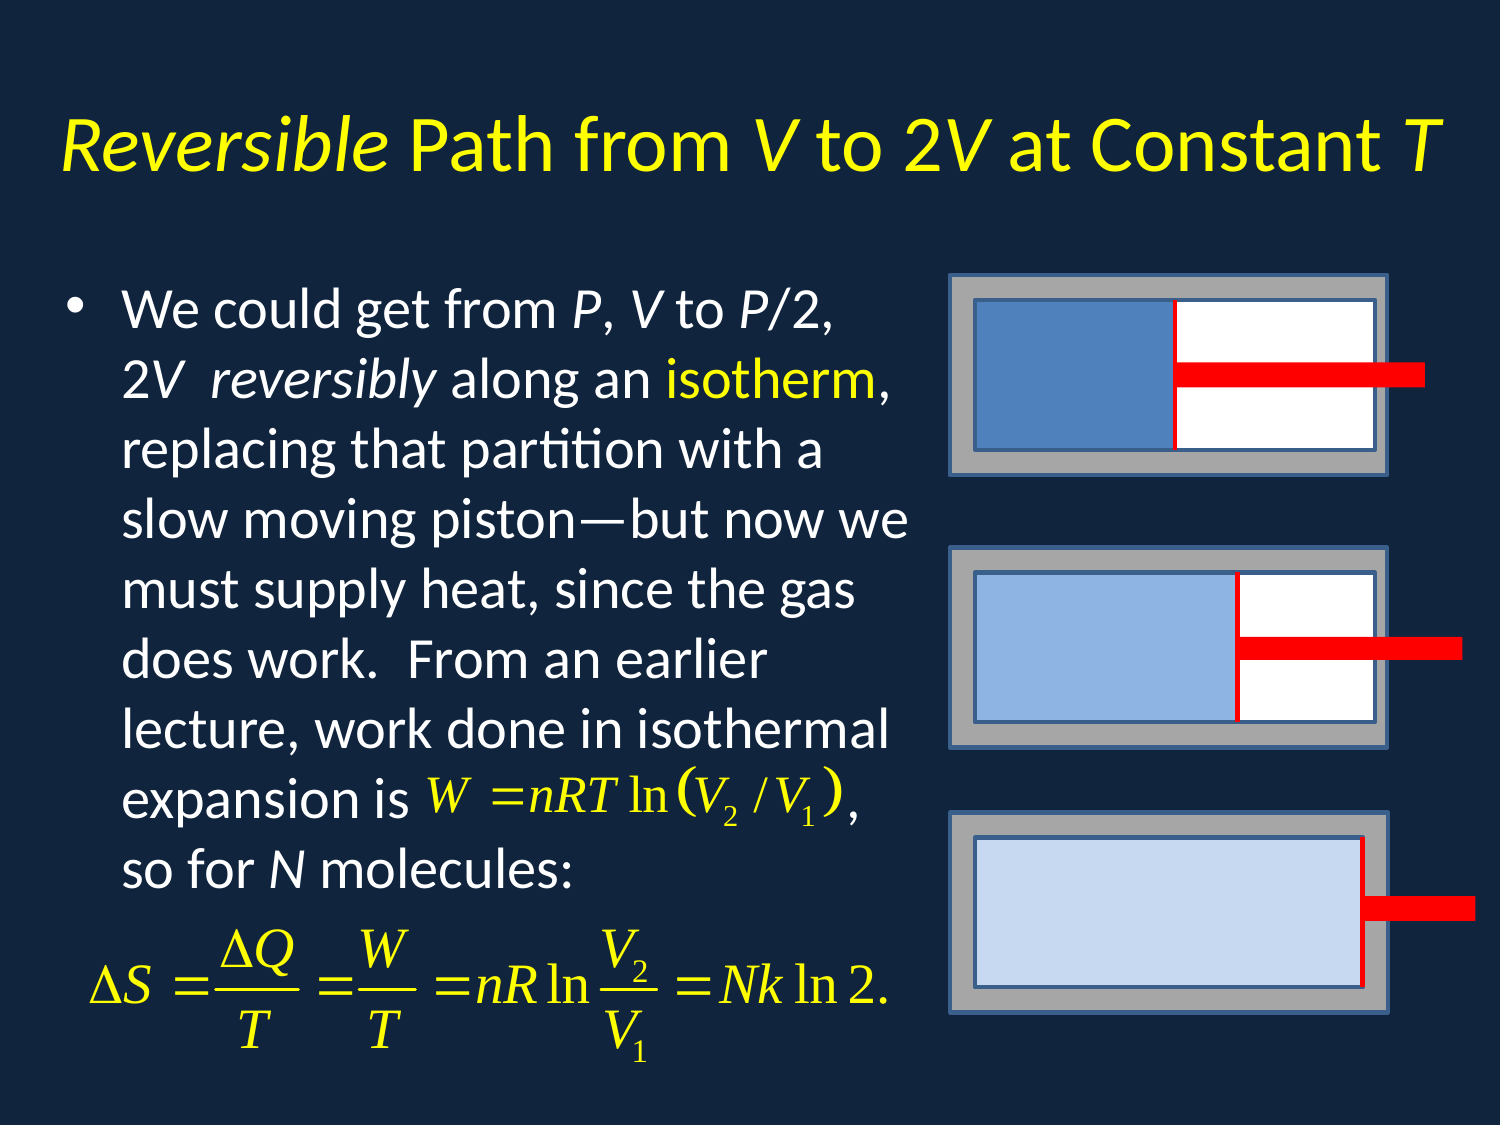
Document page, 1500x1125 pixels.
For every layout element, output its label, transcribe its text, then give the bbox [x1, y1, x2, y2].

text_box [79, 912, 899, 1076]
list We could get from P, V to P/2, 2V reversibly along an isotherm, replacing that partition with a slow moving piston—but now we must supply heat, since the gas does work. From an earlier lecture, work done in isothermal expansion is , so for N molecules: [50, 262, 925, 1088]
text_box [949, 274, 1388, 476]
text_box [420, 755, 851, 844]
list x [900, 262, 1425, 1005]
title Reversible Path from V to 2V at Constant T [0, 45, 1500, 233]
text_box [1391, 360, 1427, 389]
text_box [950, 812, 1476, 1013]
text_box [949, 547, 1463, 748]
